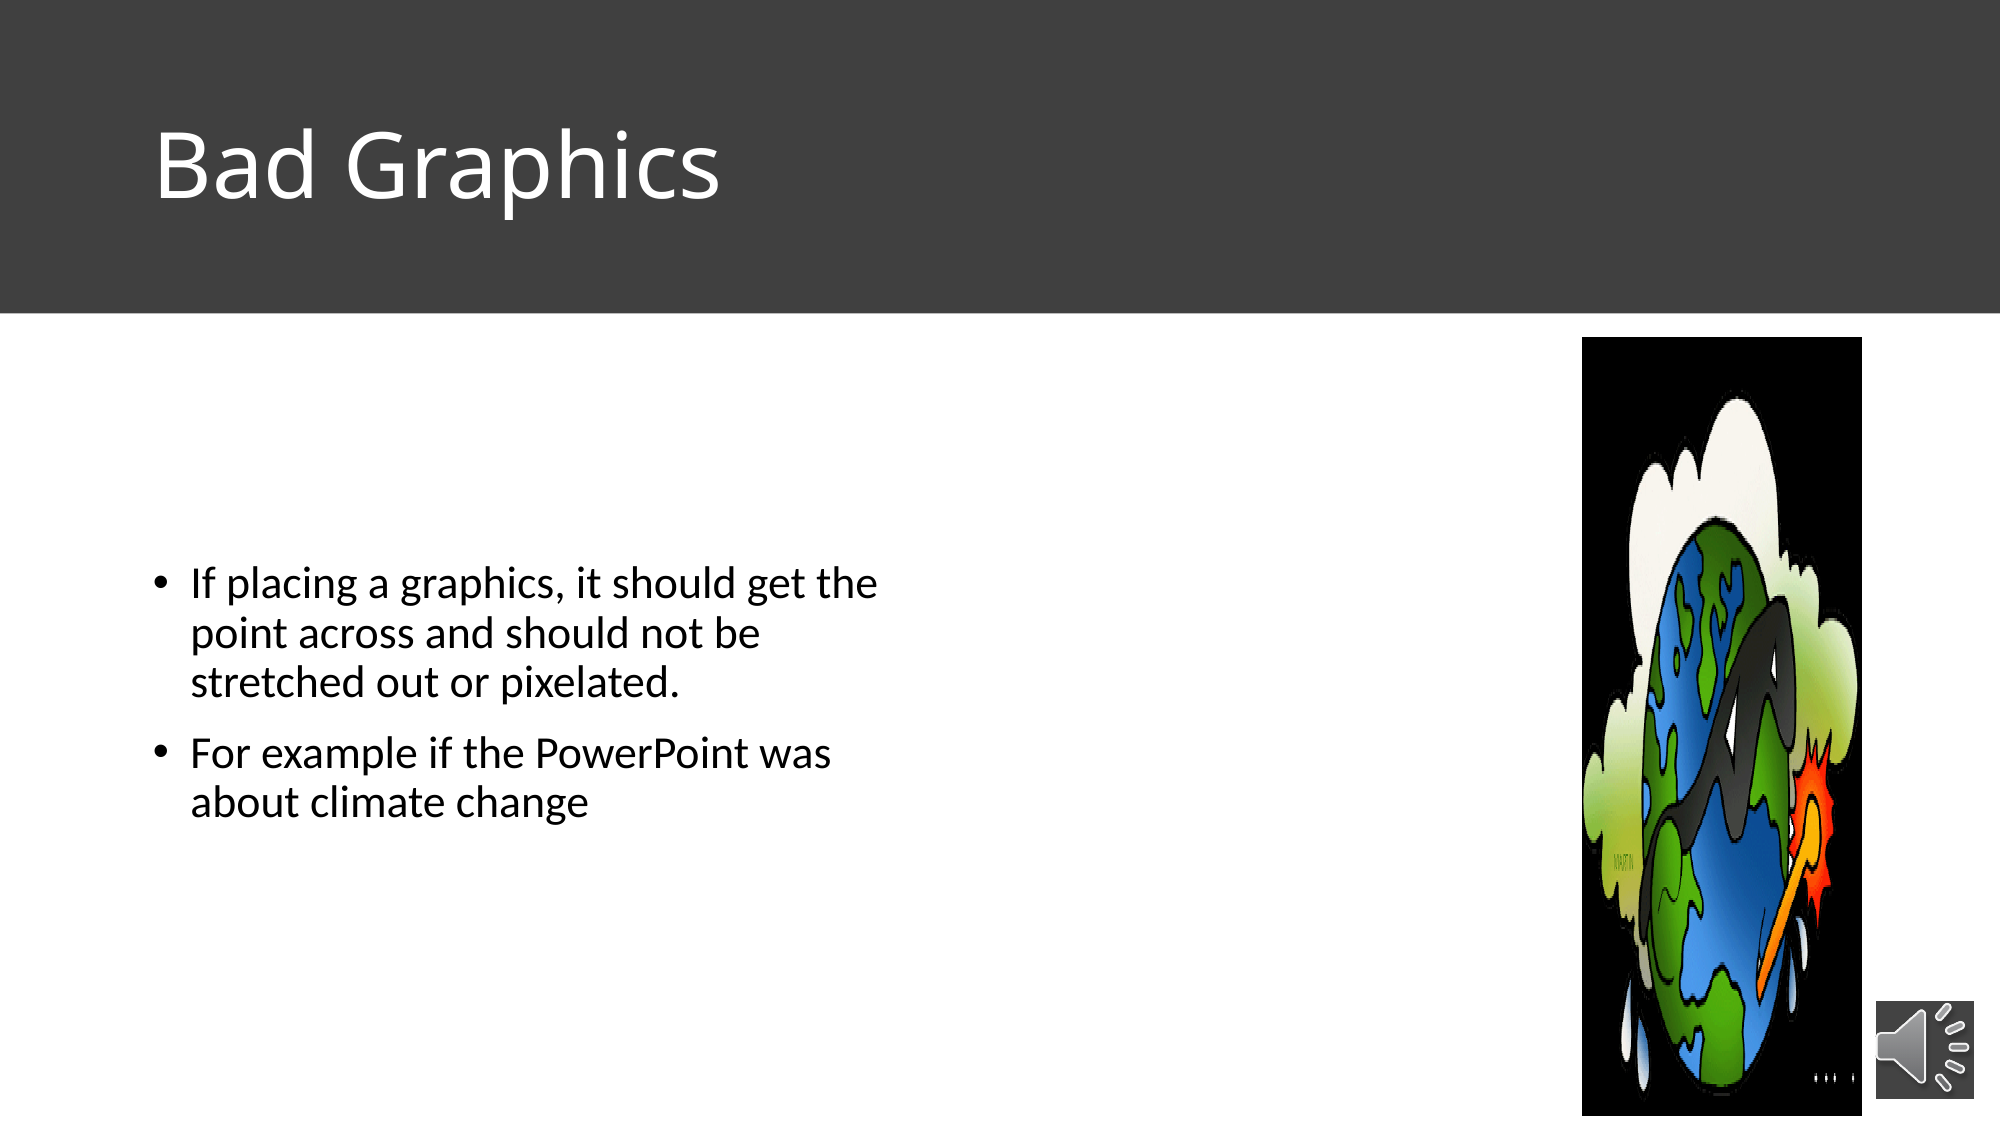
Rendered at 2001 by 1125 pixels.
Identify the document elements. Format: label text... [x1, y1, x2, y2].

list If placing a graphics, it should get the point across and should not be stretched out or pixelated. For example if the PowerPoint was about climate change [138, 373, 961, 1014]
picture [1582, 337, 1862, 1116]
title Bad Graphics [137, 60, 1863, 278]
picture [1874, 999, 1975, 1100]
text_box [0, 0, 2000, 314]
